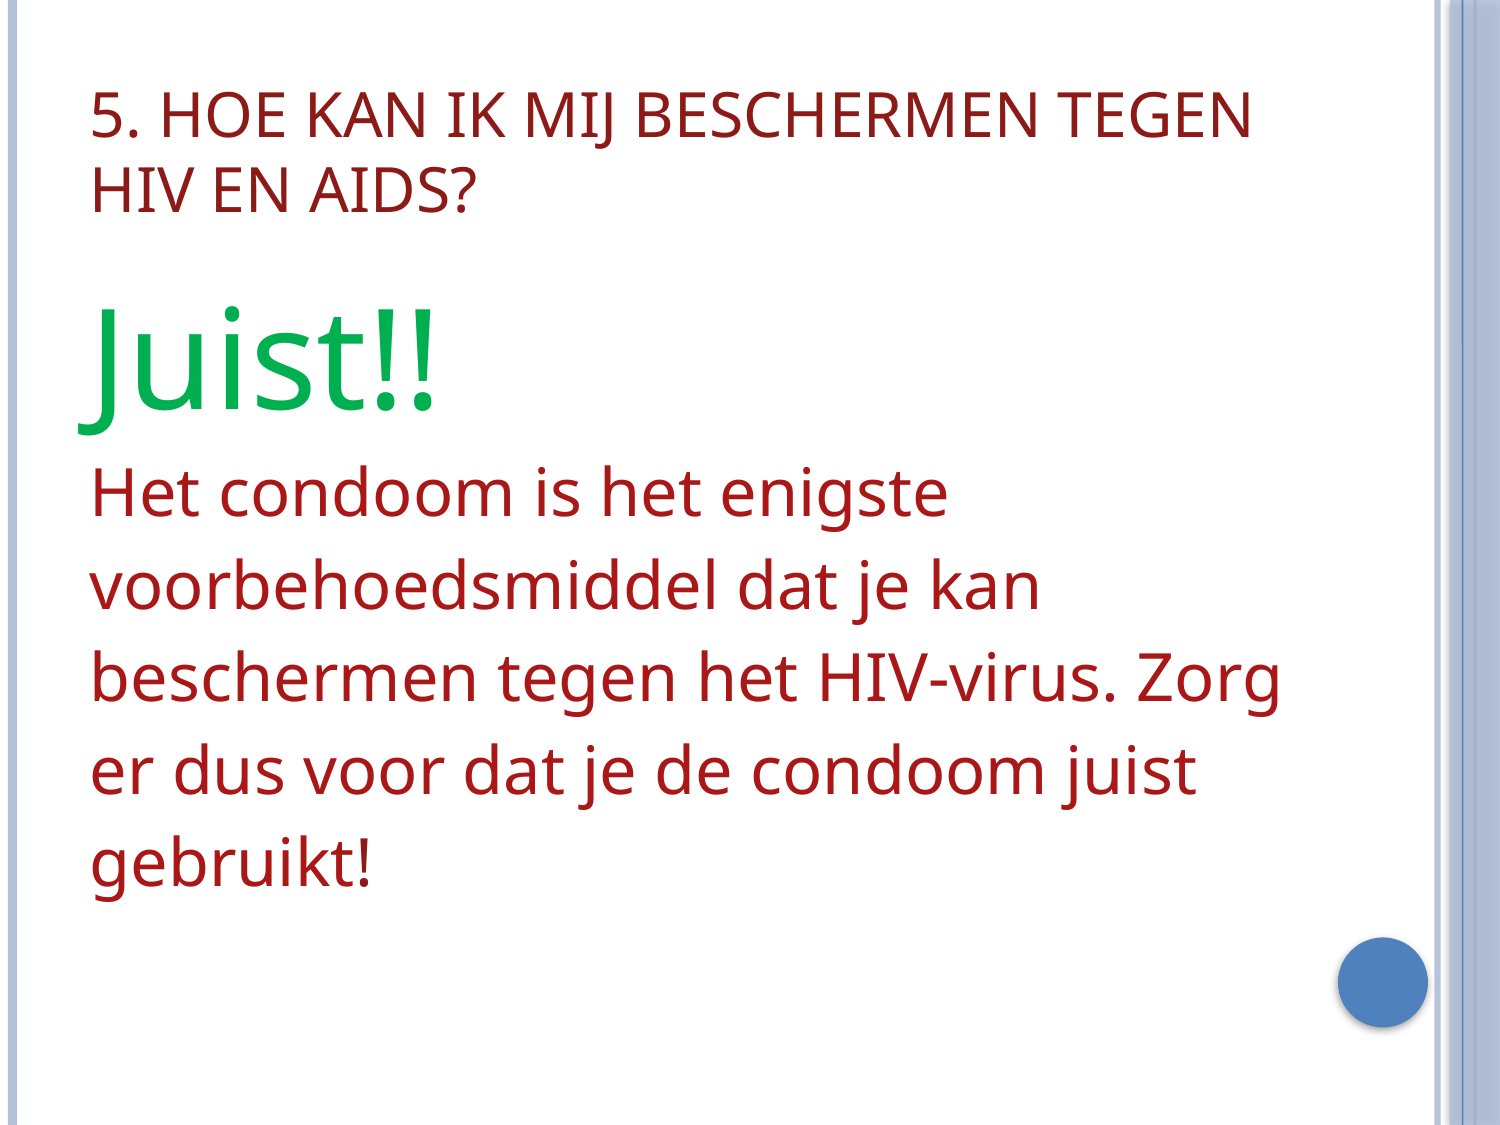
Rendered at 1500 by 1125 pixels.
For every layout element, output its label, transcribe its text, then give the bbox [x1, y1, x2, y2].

title 5. Hoe kan ik mij beschermen tegen hiv en aids? [75, 45, 1300, 233]
list Juist!! Het condoom is het enigste voorbehoedsmiddel dat je kan beschermen tegen het HIV-virus. Zorg er dus voor dat je de condoom juist gebruikt! [75, 262, 1300, 1062]
